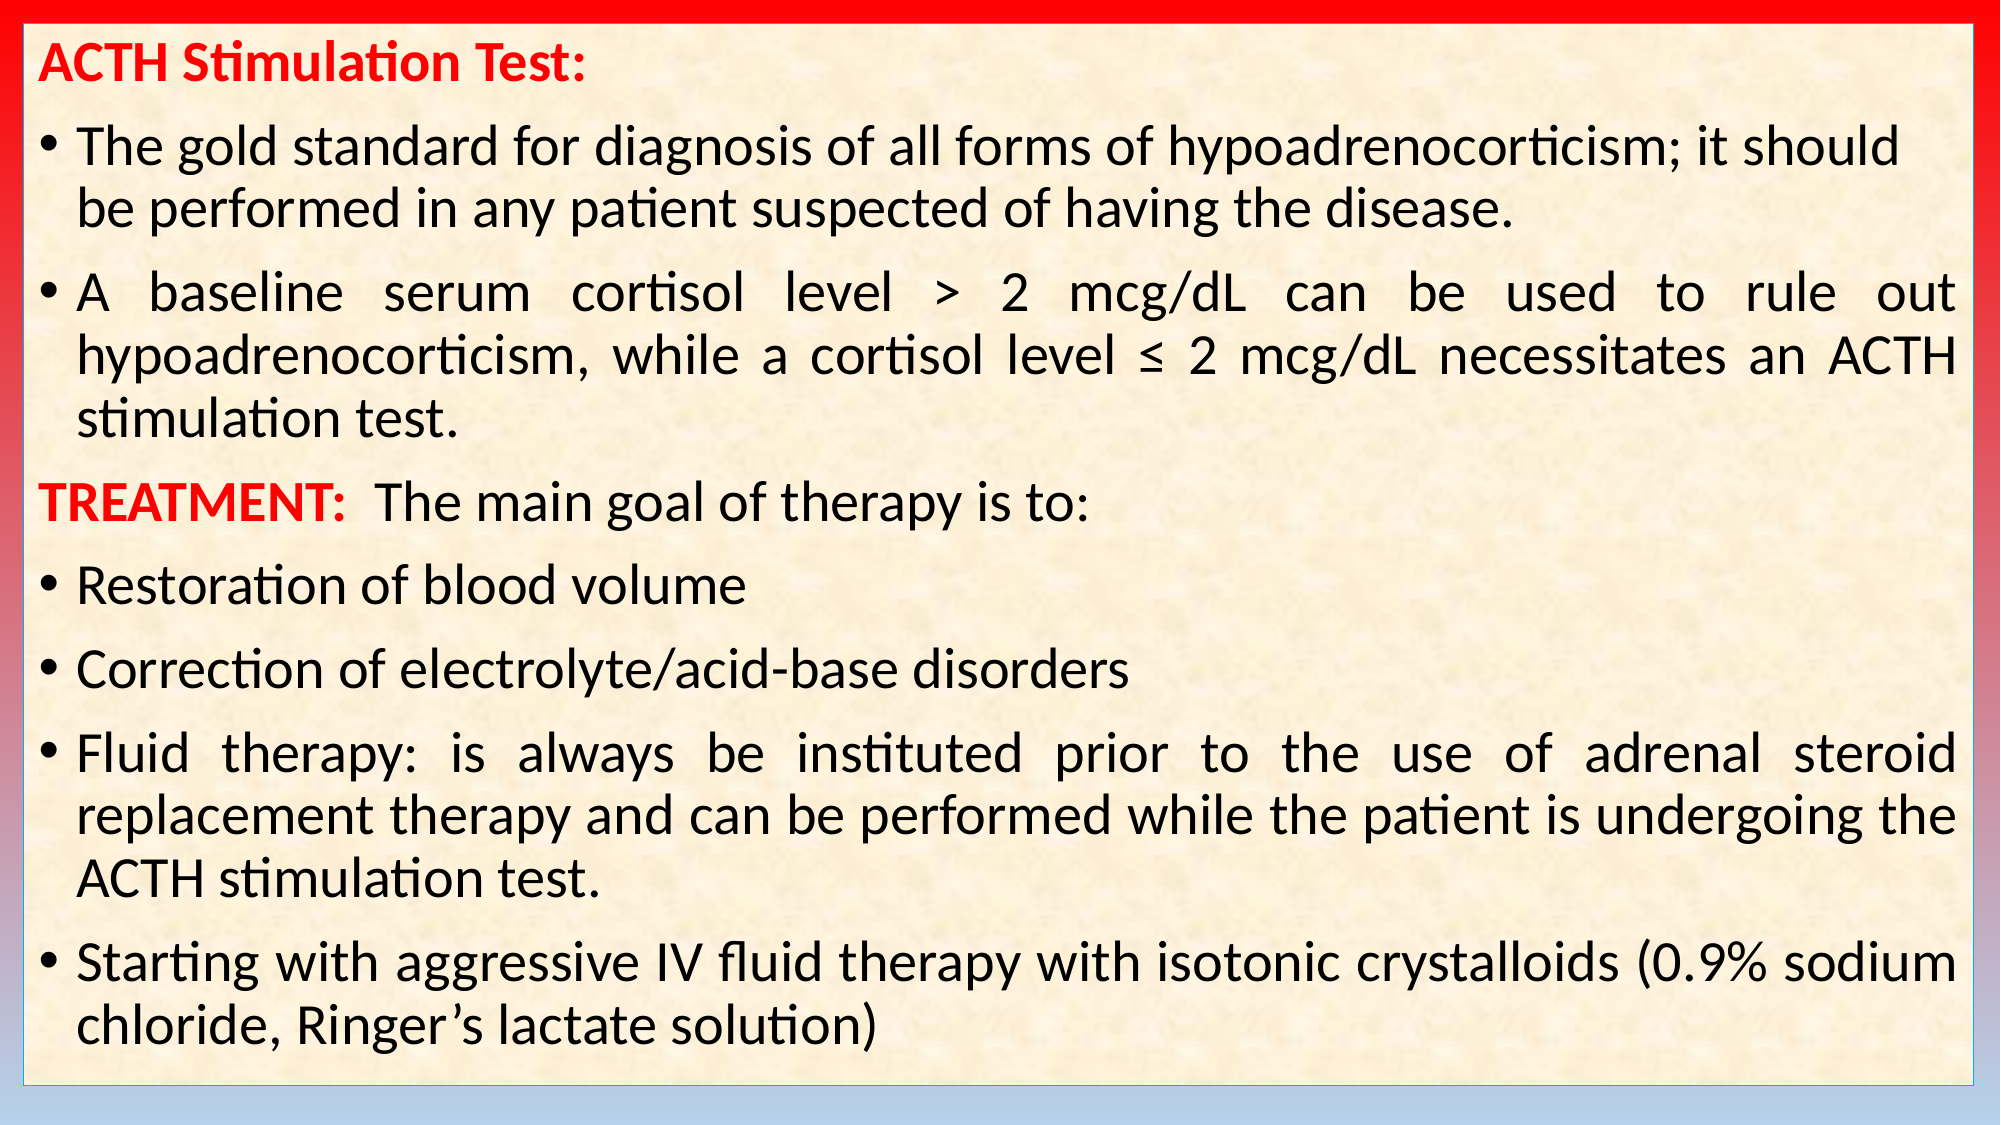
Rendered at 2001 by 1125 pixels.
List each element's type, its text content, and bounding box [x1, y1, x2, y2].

list ACTH Stimulation Test: The gold standard for diagnosis of all forms of hypoadrenocorticism; it should be performed in any patient suspected of having the disease. A baseline serum cortisol level > 2 mcg/dL can be used to rule out hypoadrenocorticism, while a cortisol level ≤ 2 mcg/dL necessitates an ACTH stimulation test. TREATMENT: The main goal of therapy is to: Restoration of blood volume Correction of electrolyte/acid-base disorders Fluid therapy: is always be instituted prior to the use of adrenal steroid replacement therapy and can be performed while the patient is undergoing the ACTH stimulation test. Starting with aggressive IV fluid therapy with isotonic crystalloids (0.9% sodium chloride, Ringer’s lactate solution) [23, 23, 1974, 1086]
